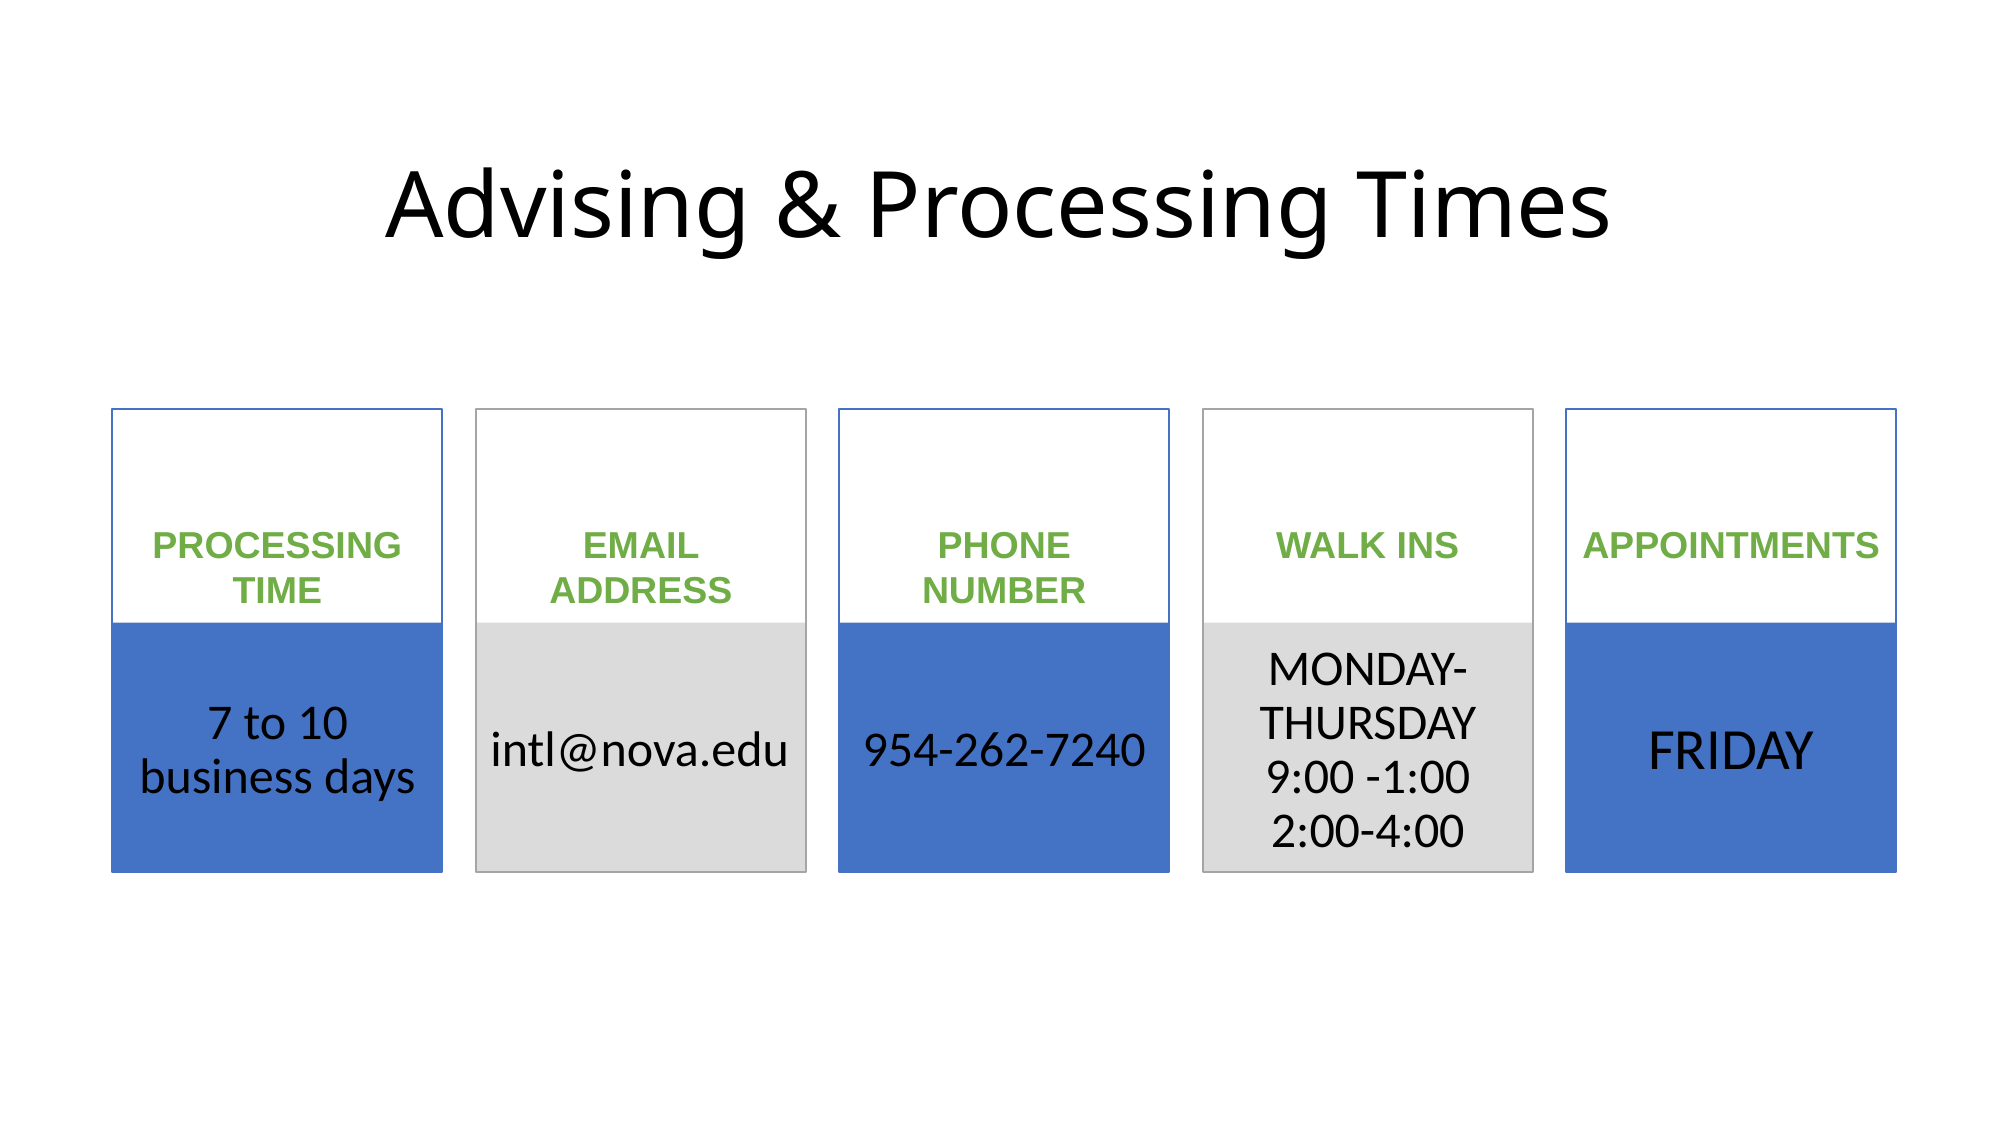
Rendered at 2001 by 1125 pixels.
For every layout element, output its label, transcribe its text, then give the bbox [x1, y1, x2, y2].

list WALK INS [1202, 408, 1534, 873]
list Phone number [838, 408, 1170, 873]
title Advising & Processing Times [124, 138, 1875, 264]
list MONDAY-THURSDAY 9:00 -1:00 2:00-4:00 [1210, 637, 1526, 863]
list Email address [475, 408, 807, 873]
list 954-262-7240 [846, 637, 1162, 863]
list intl@nova.edu [474, 637, 805, 863]
list Processing Time [111, 408, 443, 873]
list FRIDAY [1573, 637, 1889, 863]
list 7 to 10 business days [119, 637, 435, 863]
list APPOINTMENTS [1565, 408, 1897, 873]
